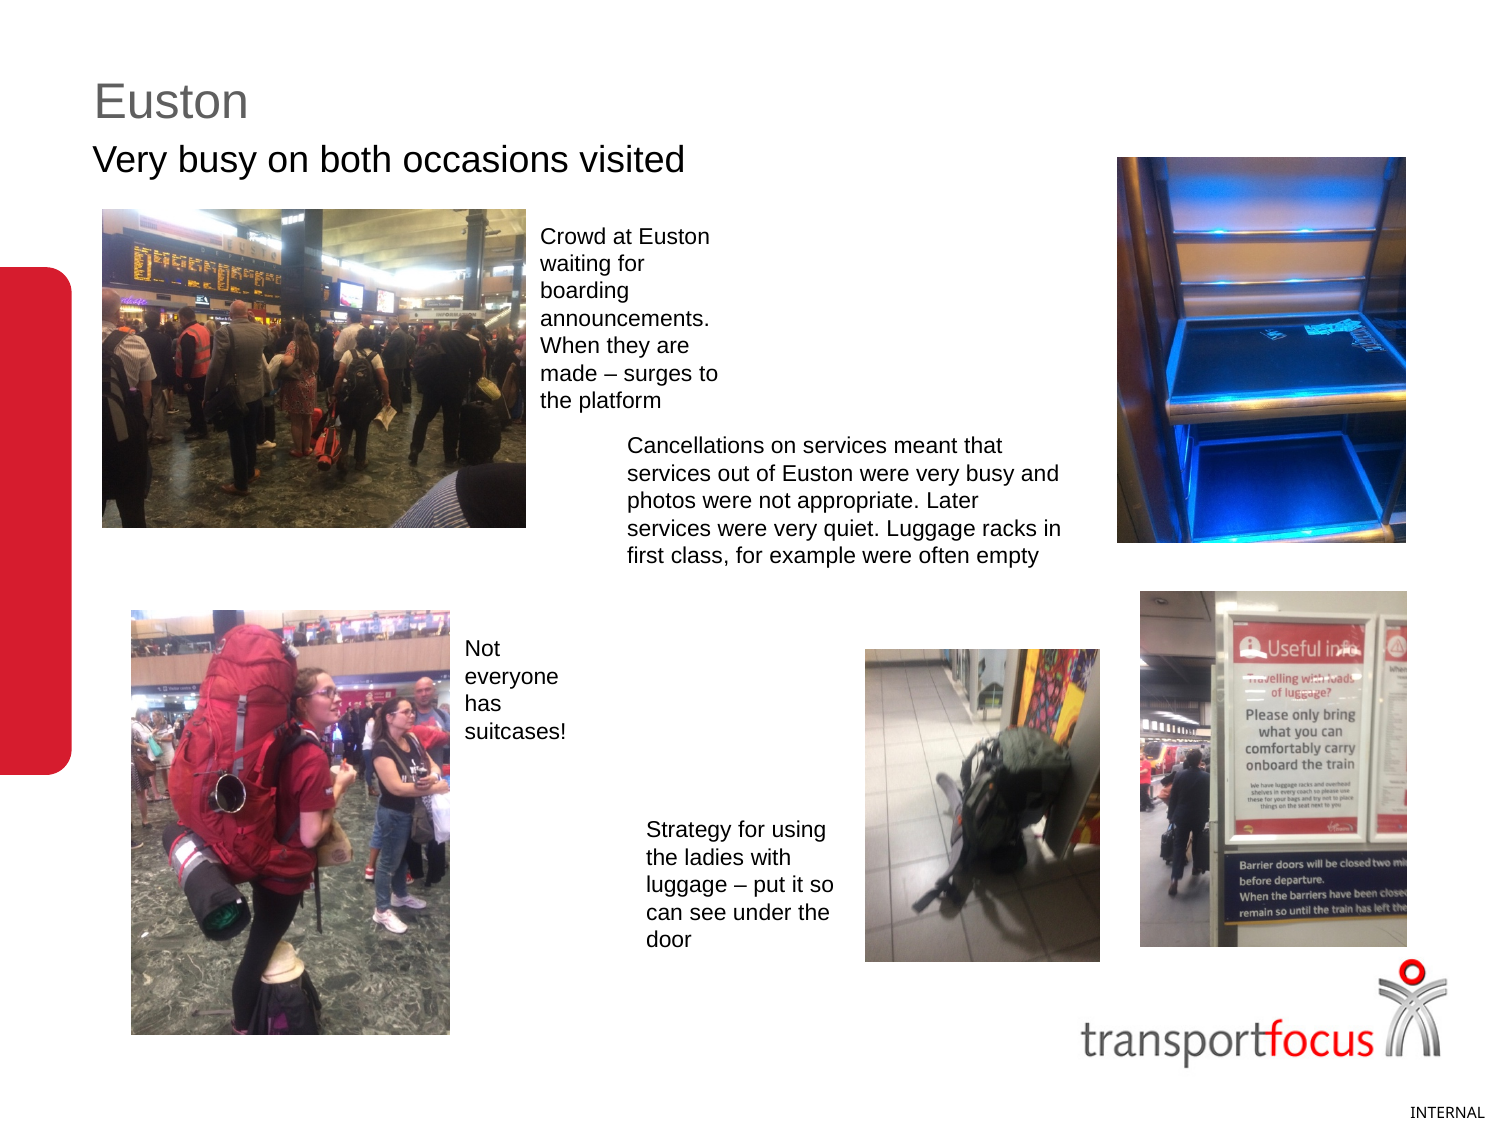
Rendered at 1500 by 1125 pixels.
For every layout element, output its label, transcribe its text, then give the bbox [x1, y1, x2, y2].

text_box Not everyone has suitcases! [455, 626, 602, 752]
picture [101, 209, 527, 528]
text_box Crowd at Euston waiting for boarding announcements. When they are made – surges to the platform [531, 213, 738, 421]
text_box Very busy on both occasions visited [77, 127, 832, 188]
picture [1116, 157, 1406, 543]
text_box Strategy for using the ladies with luggage – put it so can see under the door [631, 807, 860, 960]
text_box Cancellations on services meant that services out of Euston were very busy and photos were not appropriate. Later services were very quiet. Luggage racks in first class, for example were often empty [612, 423, 1079, 576]
picture [865, 591, 1459, 1087]
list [131, 610, 451, 1035]
text_box Euston [78, 22, 1429, 174]
